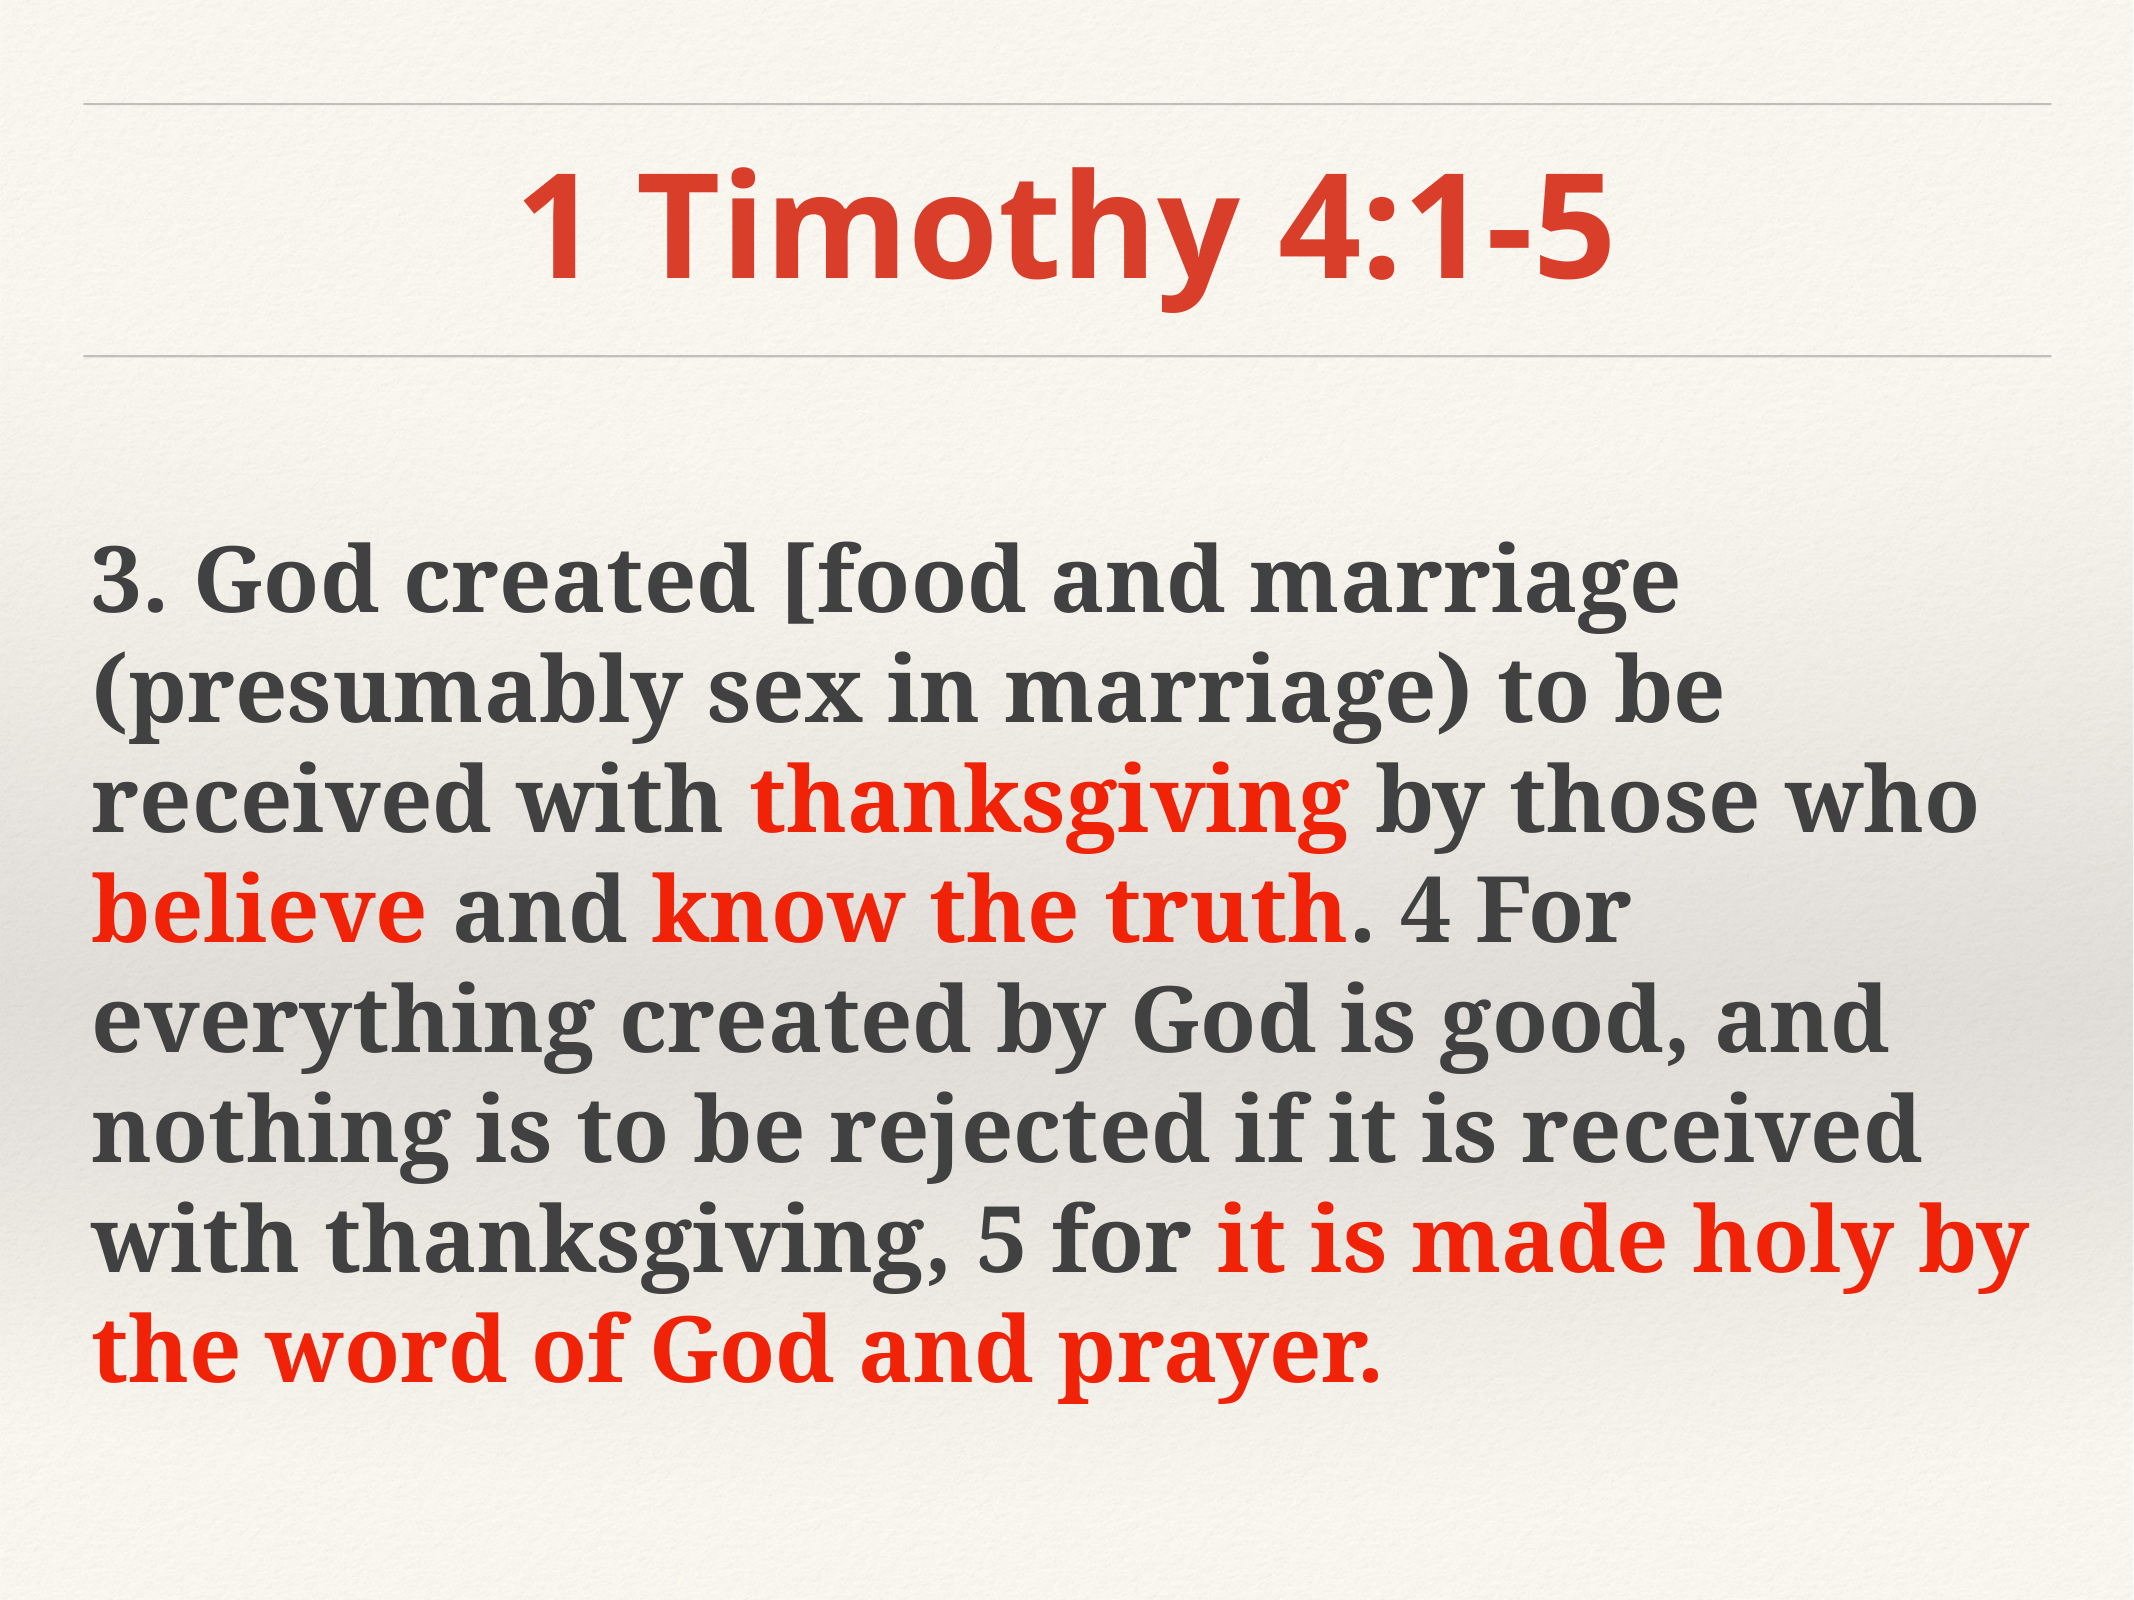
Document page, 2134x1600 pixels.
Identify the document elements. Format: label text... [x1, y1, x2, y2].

title 1 Timothy 4:1-5 [82, 130, 2051, 332]
list 3. God created [food and marriage (presumably sex in marriage) to be received with thanksgiving by those who believe and know the truth. 4 For everything created by God is good, and nothing is to be rejected if it is received with thanksgiving, 5 for it is made holy by the word of God and prayer. [82, 430, 2051, 1492]
picture [0, 0, 2134, 1600]
